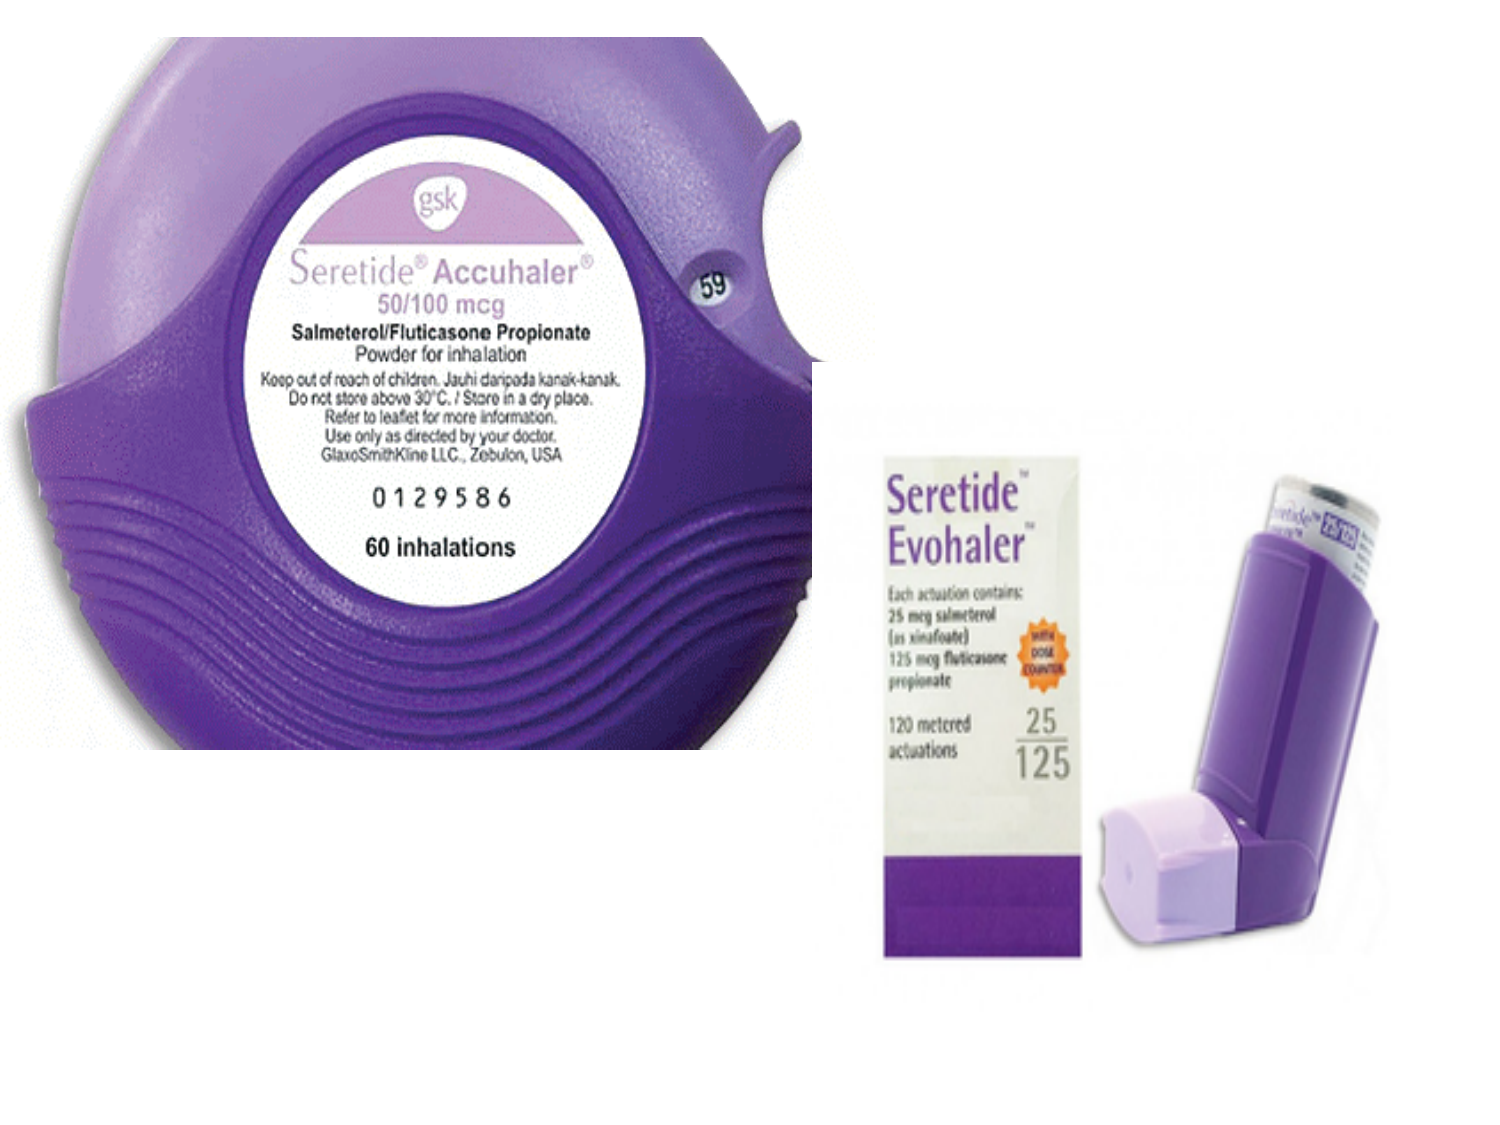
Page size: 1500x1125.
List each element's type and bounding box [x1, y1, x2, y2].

picture [0, 37, 1391, 1125]
